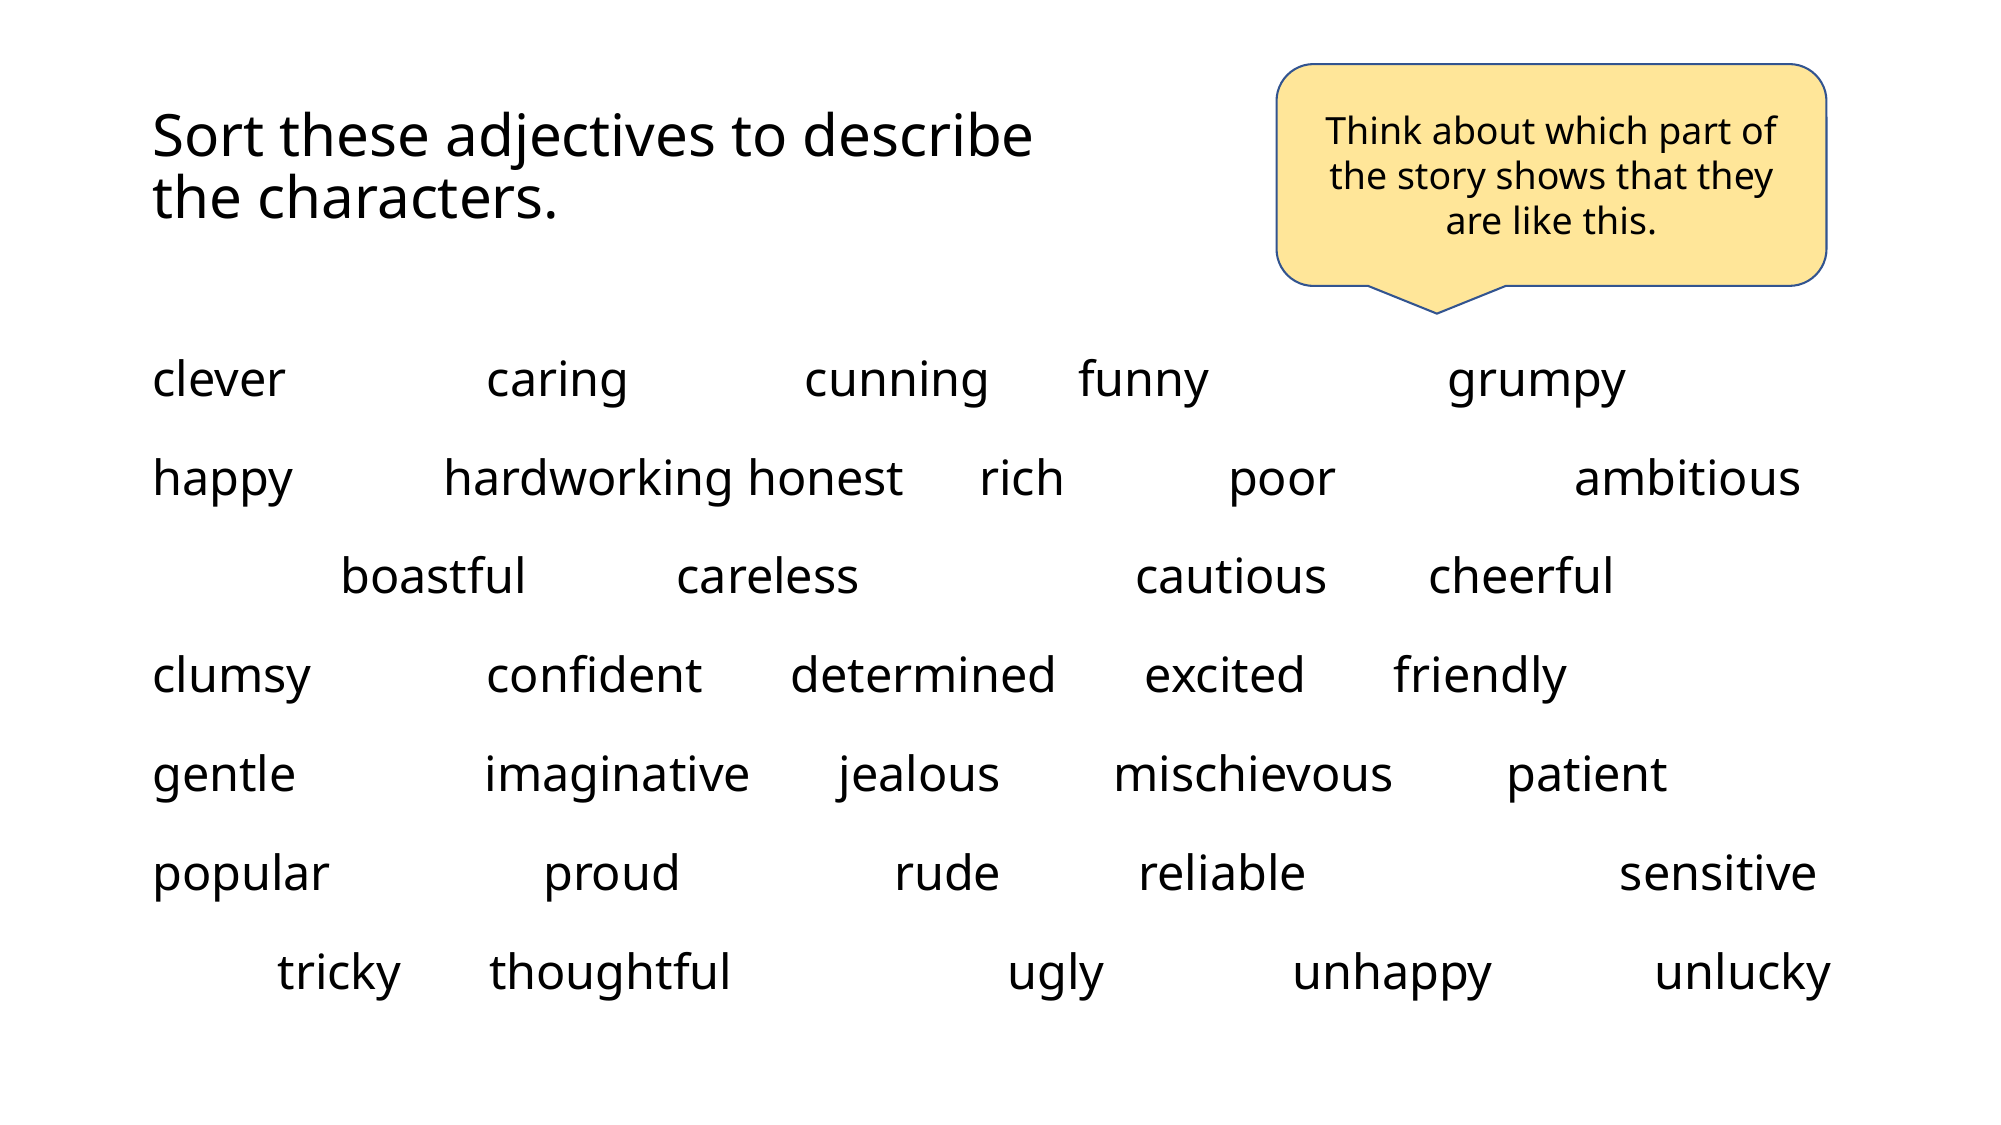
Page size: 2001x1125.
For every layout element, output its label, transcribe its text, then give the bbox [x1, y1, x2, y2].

list clever caring cunning funny grumpy happy hardworking honest rich poor ambitious boastful careless cautious cheerful clumsy confident determined excited friendly gentle imaginative jealous mischievous patient popular proud rude reliable sensitive tricky thoughtful ugly unhappy unlucky [137, 299, 1863, 1083]
text_box Think about which part of the story shows that they are like this. [1275, 63, 1828, 315]
title Sort these adjectives to describe the characters. [137, 59, 1104, 278]
